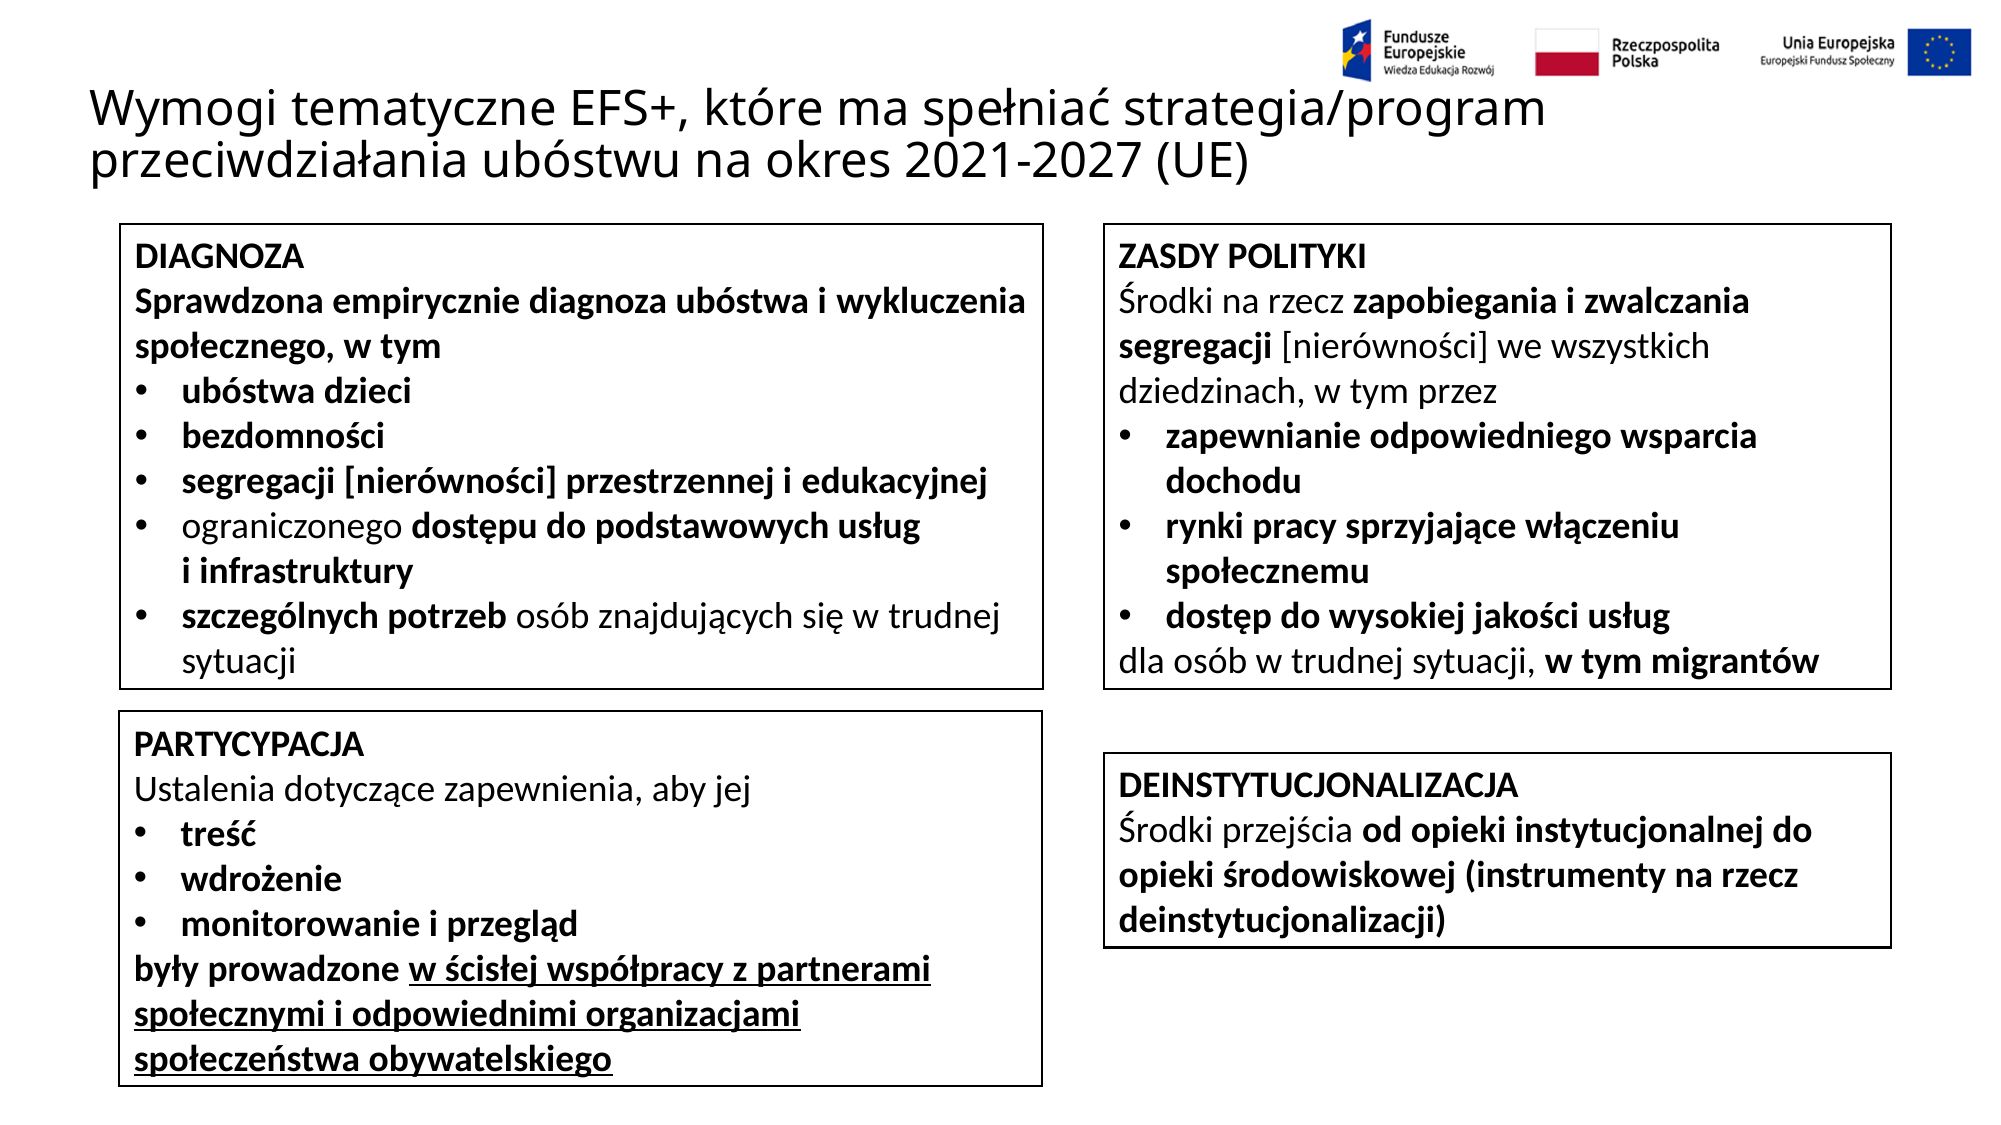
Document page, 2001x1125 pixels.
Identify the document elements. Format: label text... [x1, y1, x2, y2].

title Wymogi tematyczne EFS+, które ma spełniać strategia/program przeciwdziałania ubóstwu na okres 2021-2027 (UE) [74, 50, 1567, 221]
text_box DEINSTYTUCJONALIZACJA Środki przejścia od opieki instytucjonalnej do opieki środowiskowej (instrumenty na rzecz deinstytucjonalizacji) [1103, 752, 1892, 949]
text_box DIAGNOZA Sprawdzona empirycznie diagnoza ubóstwa i wykluczenia społecznego, w tym ubóstwa dzieci bezdomności segregacji [nierówności] przestrzennej i edukacyjnej ograniczonego dostępu do podstawowych usług i infrastruktury szczególnych potrzeb osób znajdujących się w trudnej sytuacji [119, 223, 1044, 690]
text_box ZASDY POLITYKI Środki na rzecz zapobiegania i zwalczania segregacji [nierówności] we wszystkich dziedzinach, w tym przez zapewnianie odpowiedniego wsparcia dochodu rynki pracy sprzyjające włączeniu społecznemu dostęp do wysokiej jakości usług dla osób w trudnej sytuacji, w tym migrantów [1103, 223, 1892, 690]
text_box PARTYCYPACJA Ustalenia dotyczące zapewnienia, aby jej treść wdrożenie monitorowanie i przegląd były prowadzone w ścisłej współpracy z partnerami społecznymi i odpowiednimi organizacjami społeczeństwa obywatelskiego [118, 710, 1043, 1087]
picture [1320, 8, 1984, 88]
